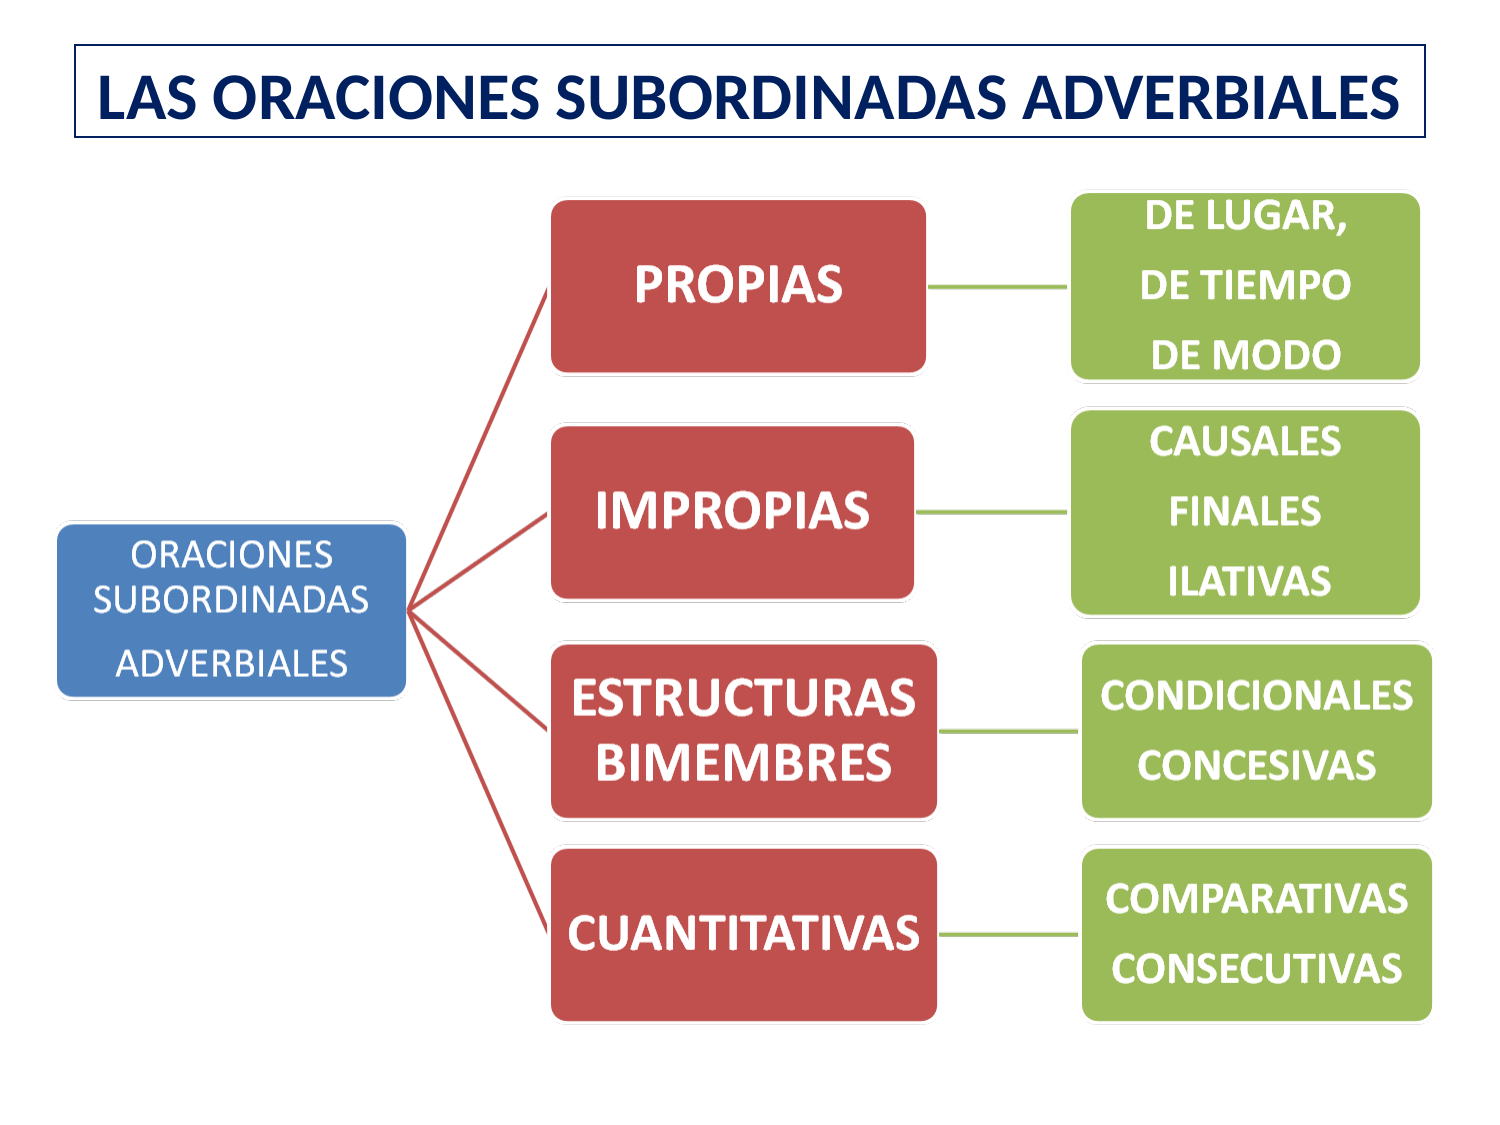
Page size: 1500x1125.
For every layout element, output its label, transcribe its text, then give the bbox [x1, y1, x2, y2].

picture [51, 88, 1444, 1125]
text_box LAS ORACIONES SUBORDINADAS ADVERBIALES [74, 45, 1425, 87]
